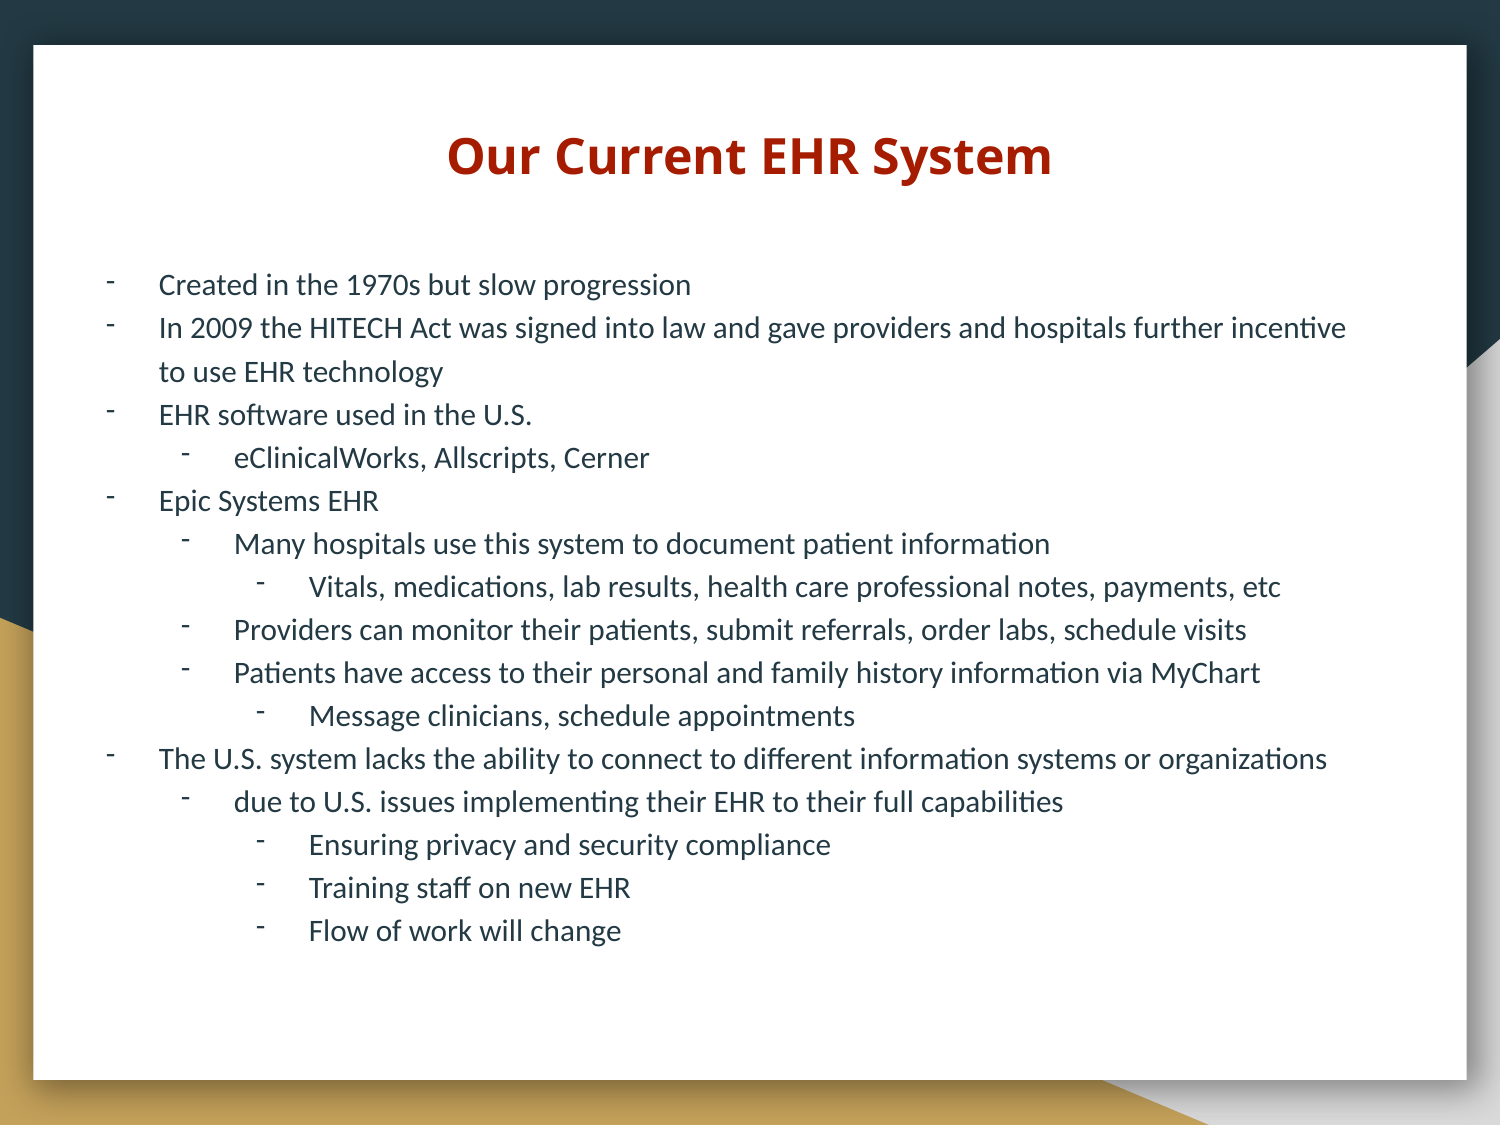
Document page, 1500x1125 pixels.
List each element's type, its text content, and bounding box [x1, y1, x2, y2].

list Created in the 1970s but slow progression In 2009 the HITECH Act was signed into law and gave providers and hospitals further incentive to use EHR technology EHR software used in the U.S. eClinicalWorks, Allscripts, Cerner Epic Systems EHR Many hospitals use this system to document patient information Vitals, medications, lab results, health care professional notes, payments, etc Providers can monitor their patients, submit referrals, order labs, schedule visits Patients have access to their personal and family history information via MyChart Message clinicians, schedule appointments The U.S. system lacks the ability to connect to different information systems or organizations due to U.S. issues implementing their EHR to their full capabilities Ensuring privacy and security compliance Training staff on new EHR Flow of work will change [69, 244, 1393, 1105]
title Our Current EHR System [134, 109, 1366, 244]
